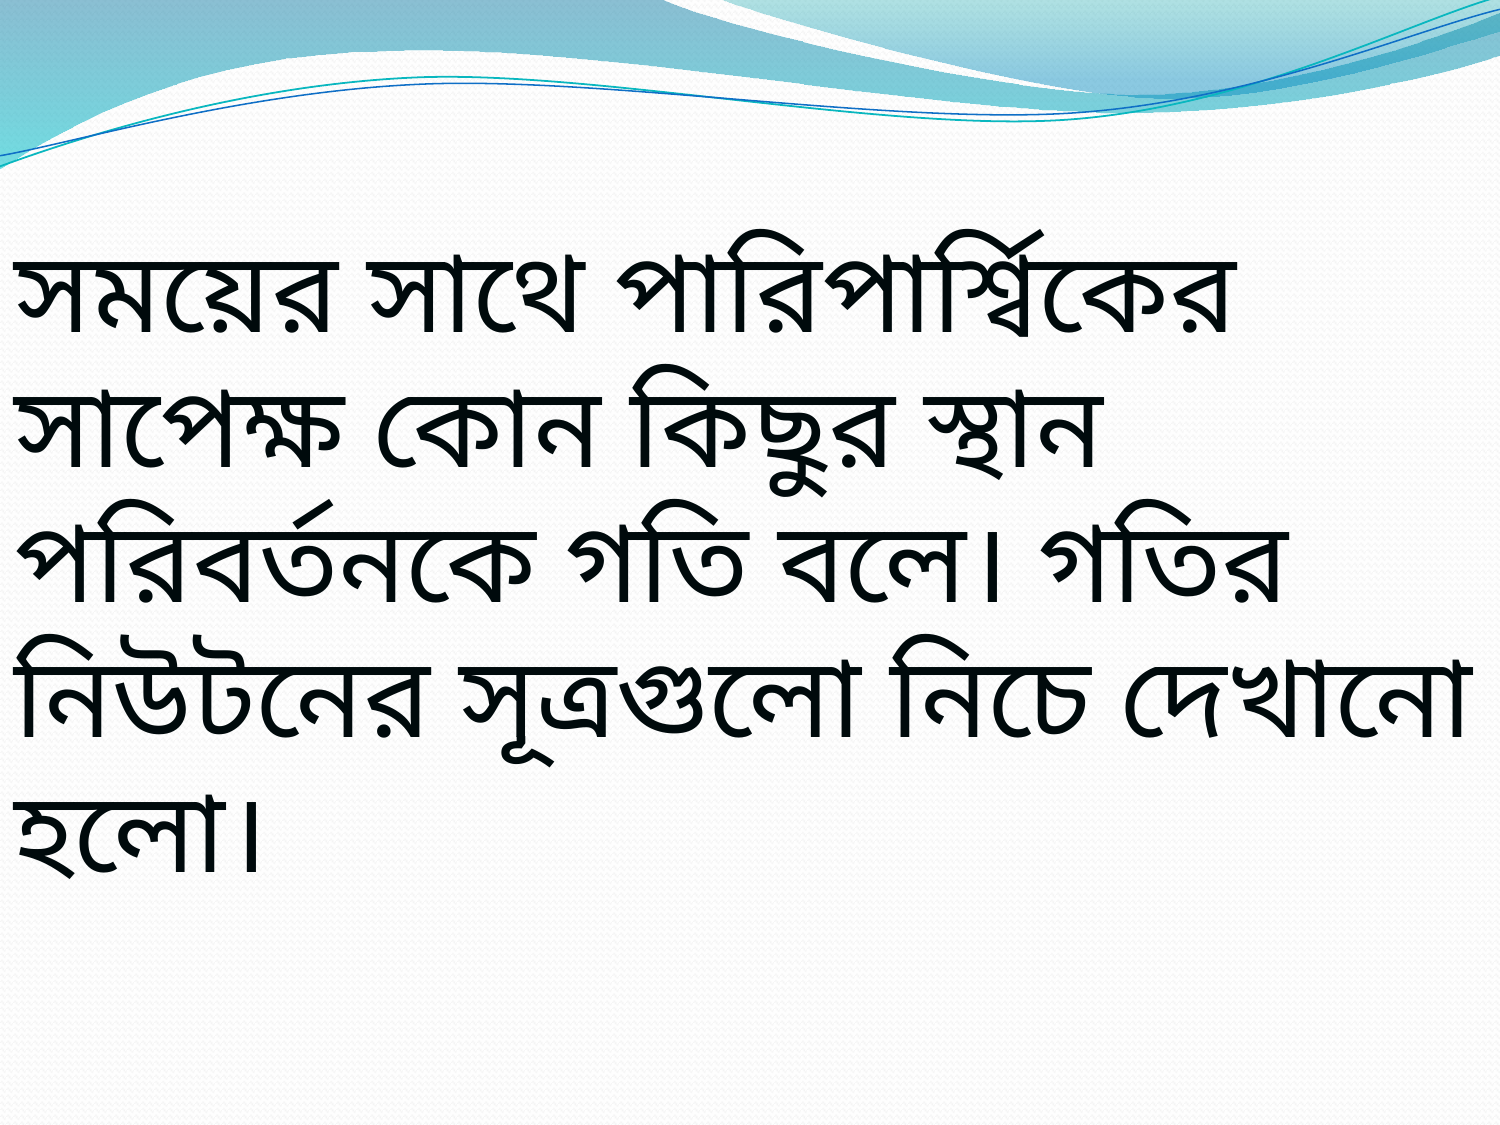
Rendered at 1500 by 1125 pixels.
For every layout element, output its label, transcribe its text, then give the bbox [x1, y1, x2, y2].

text_box সময়ের সাথে পারিপার্শ্বিকের সাপেক্ষ কোন কিছুর স্থান পরিবর্তনকে গতি বলে। গতির নিউটনের সূত্রগুলো নিচে দেখানো হলো। [0, 212, 1500, 903]
